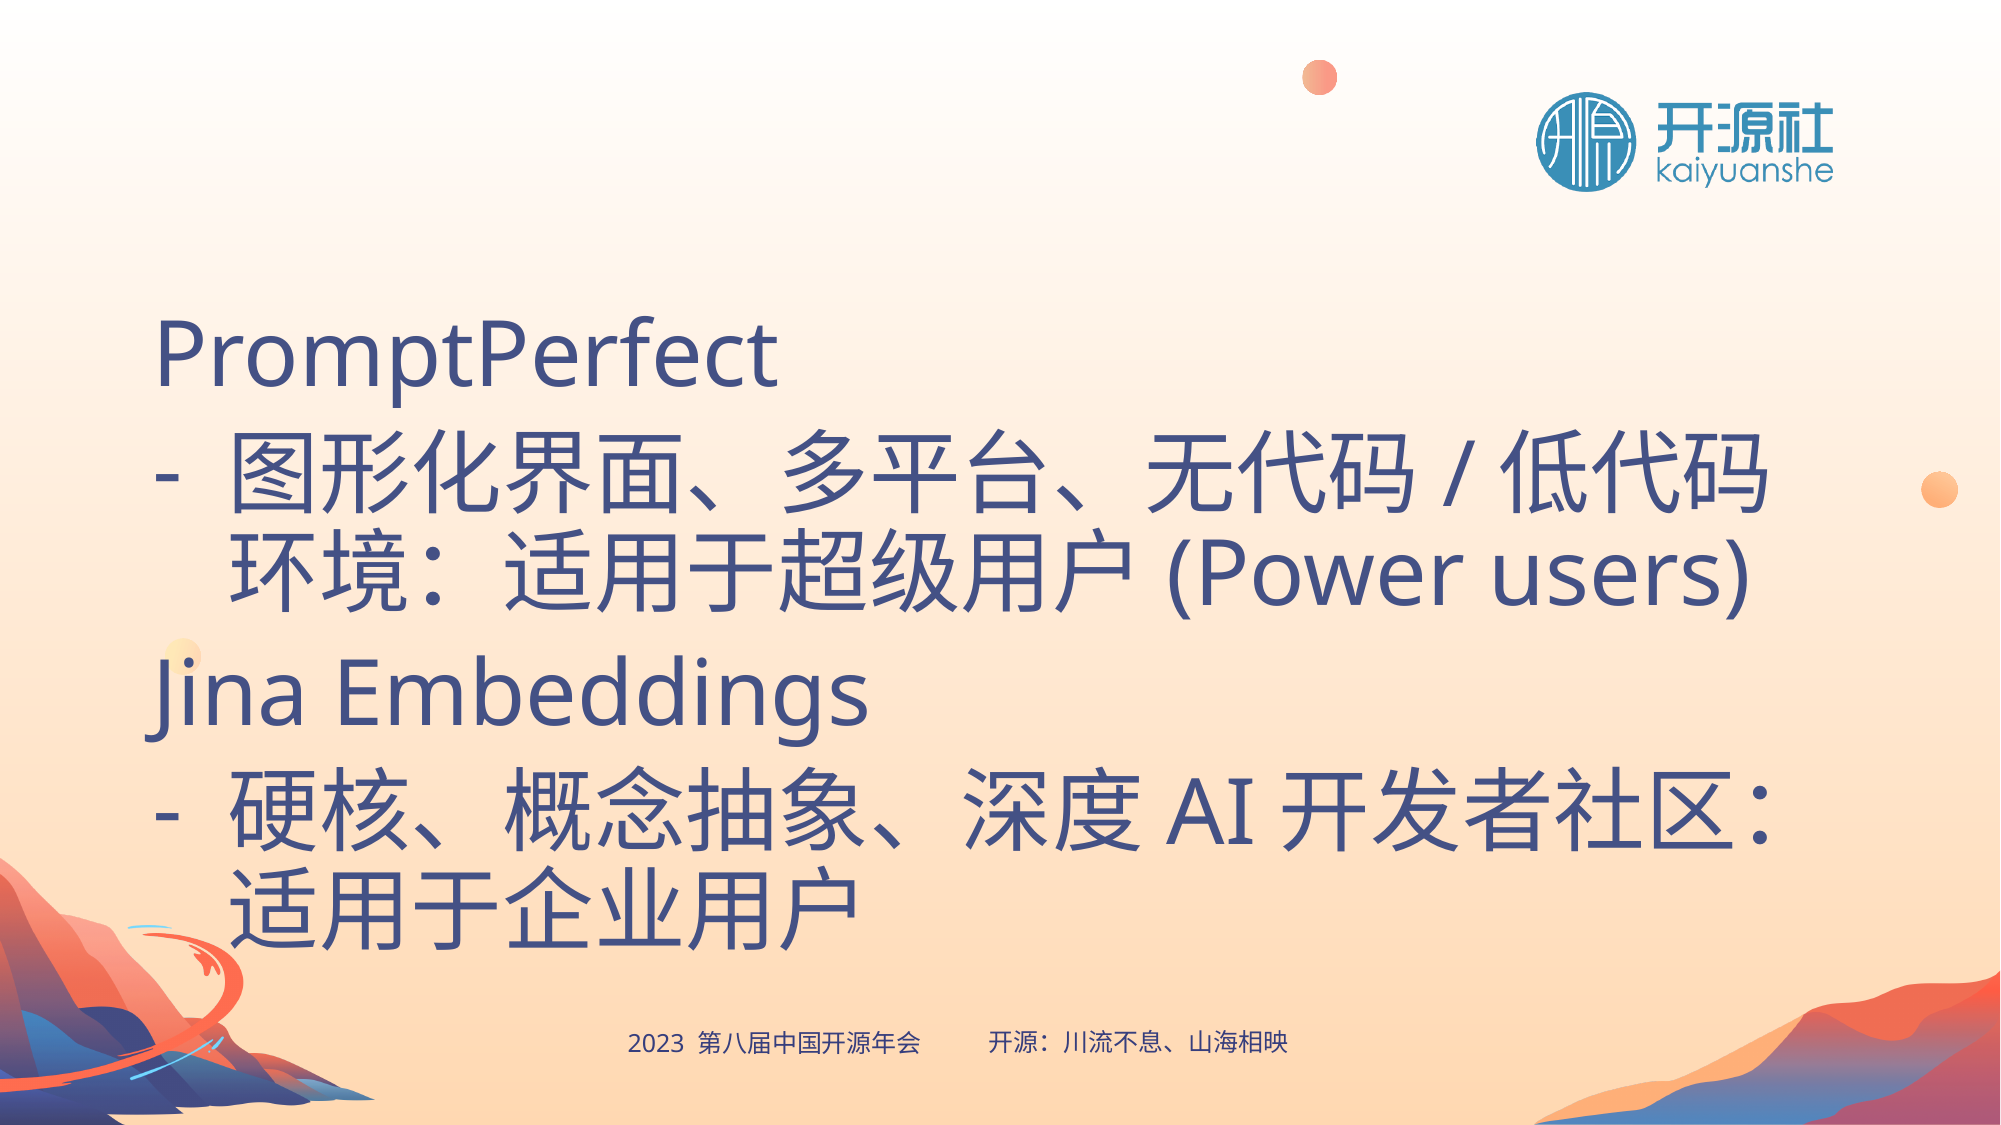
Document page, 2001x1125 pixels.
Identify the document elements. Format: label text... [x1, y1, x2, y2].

picture [1536, 92, 1833, 192]
picture [0, 850, 375, 1125]
list PromptPerfect 图形化界面、多平台、无代码/低代码环境：适用于超级用户(Power users) Jina Embeddings 硬核、概念抽象、深度AI开发者社区：适用于企业用户 [137, 299, 1863, 1014]
picture [1534, 950, 2001, 1125]
